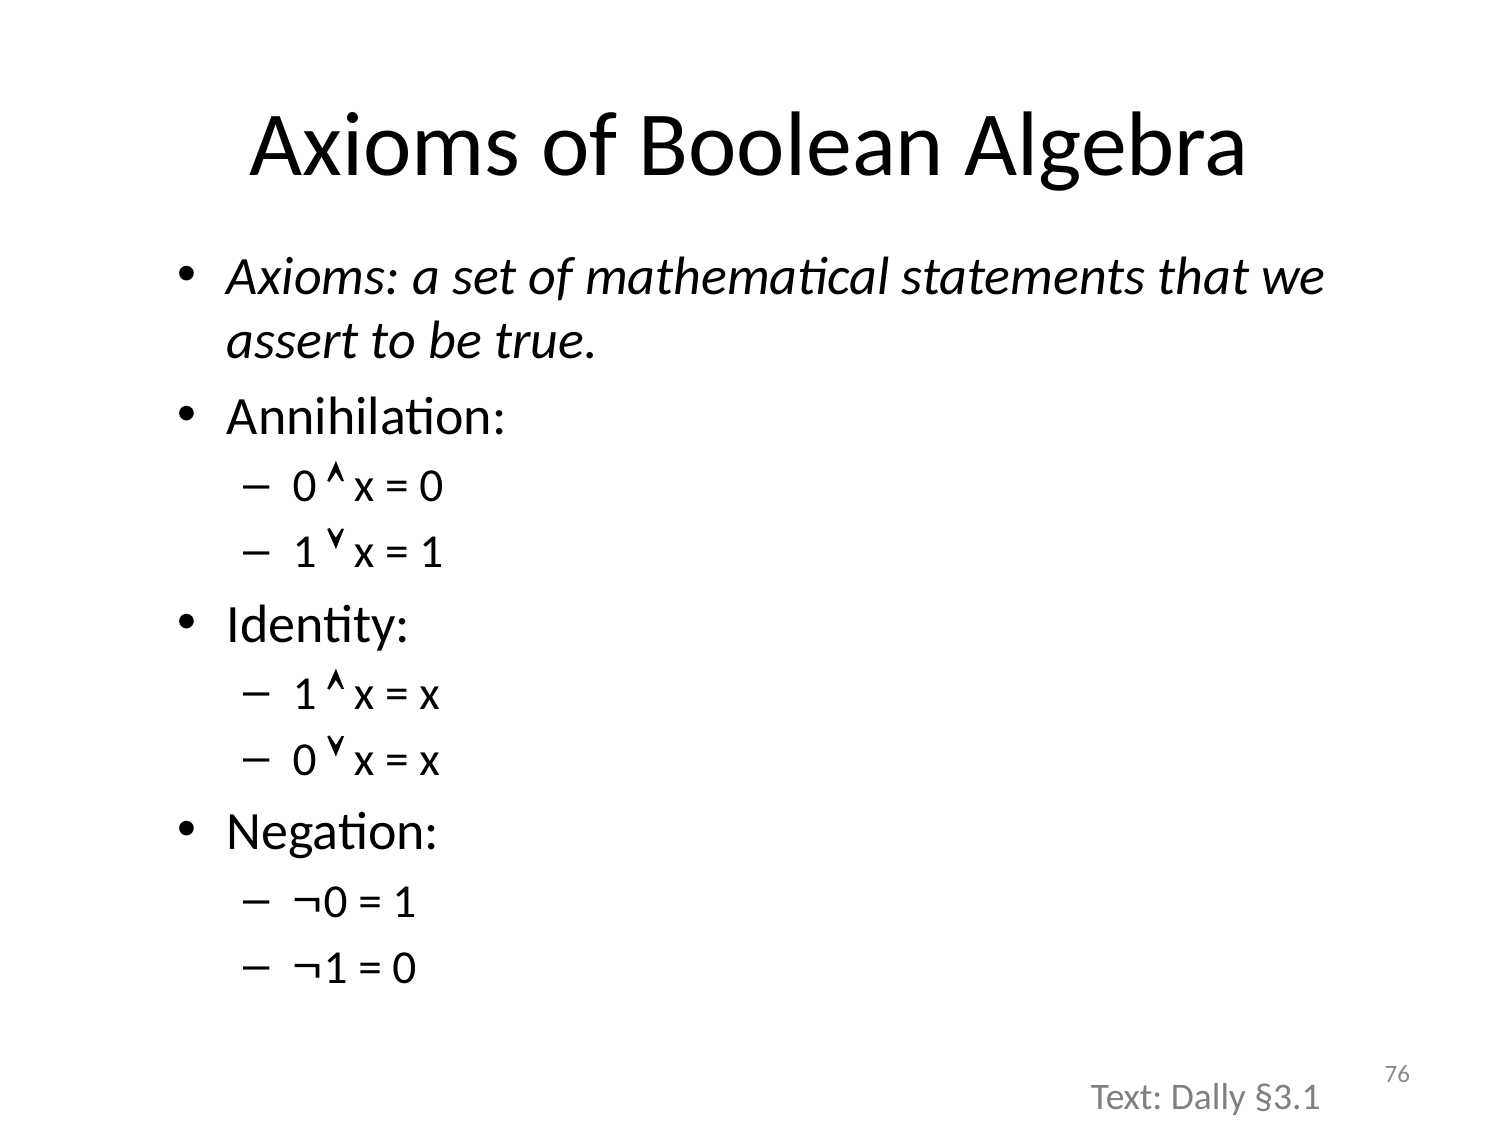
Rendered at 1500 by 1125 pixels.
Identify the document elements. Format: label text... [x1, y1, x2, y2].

slide_number 76 [1074, 1042, 1425, 1103]
list Axioms: a set of mathematical statements that we assert to be true. Annihilation: 0  x = 0 1  x = 1 Identity: 1  x = x 0  x = x Negation: 0 = 1 1 = 0 [162, 232, 1363, 1005]
title Axioms of Boolean Algebra [75, 45, 1425, 233]
text_box Text: Dally §3.1 [1075, 1103, 1364, 1125]
